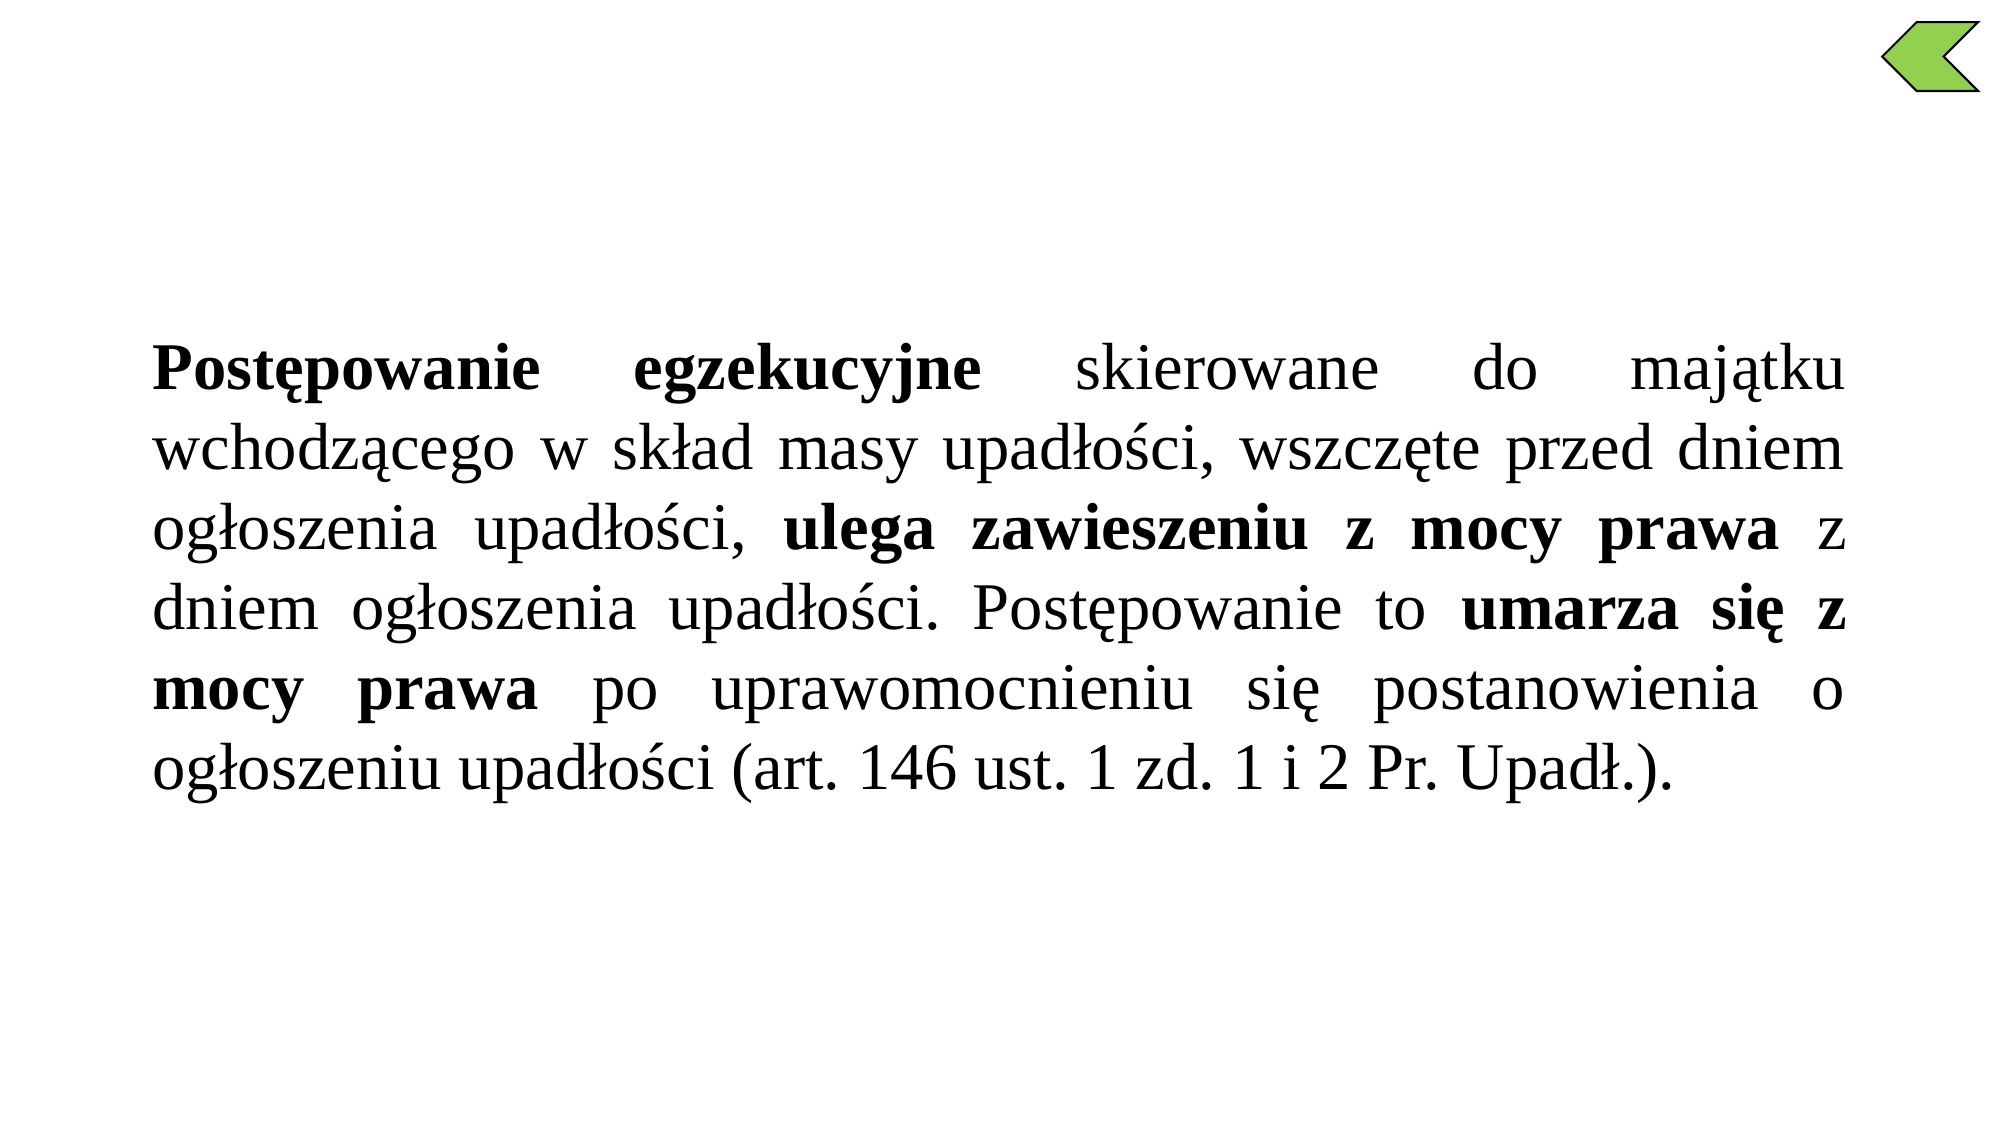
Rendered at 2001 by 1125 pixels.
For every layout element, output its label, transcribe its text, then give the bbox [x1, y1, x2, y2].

list Postępowanie egzekucyjne skierowane do majątku wchodzącego w skład masy upadłości, wszczęte przed dniem ogłoszenia upadłości, ulega zawieszeniu z mocy prawa z dniem ogłoszenia upadłości. Postępowanie to umarza się z mocy prawa po uprawomocnieniu się postanowienia o ogłoszeniu upadłości (art. 146 ust. 1 zd. 1 i 2 Pr. Upadł.). [137, 109, 1863, 1015]
text_box [1880, 21, 1981, 93]
